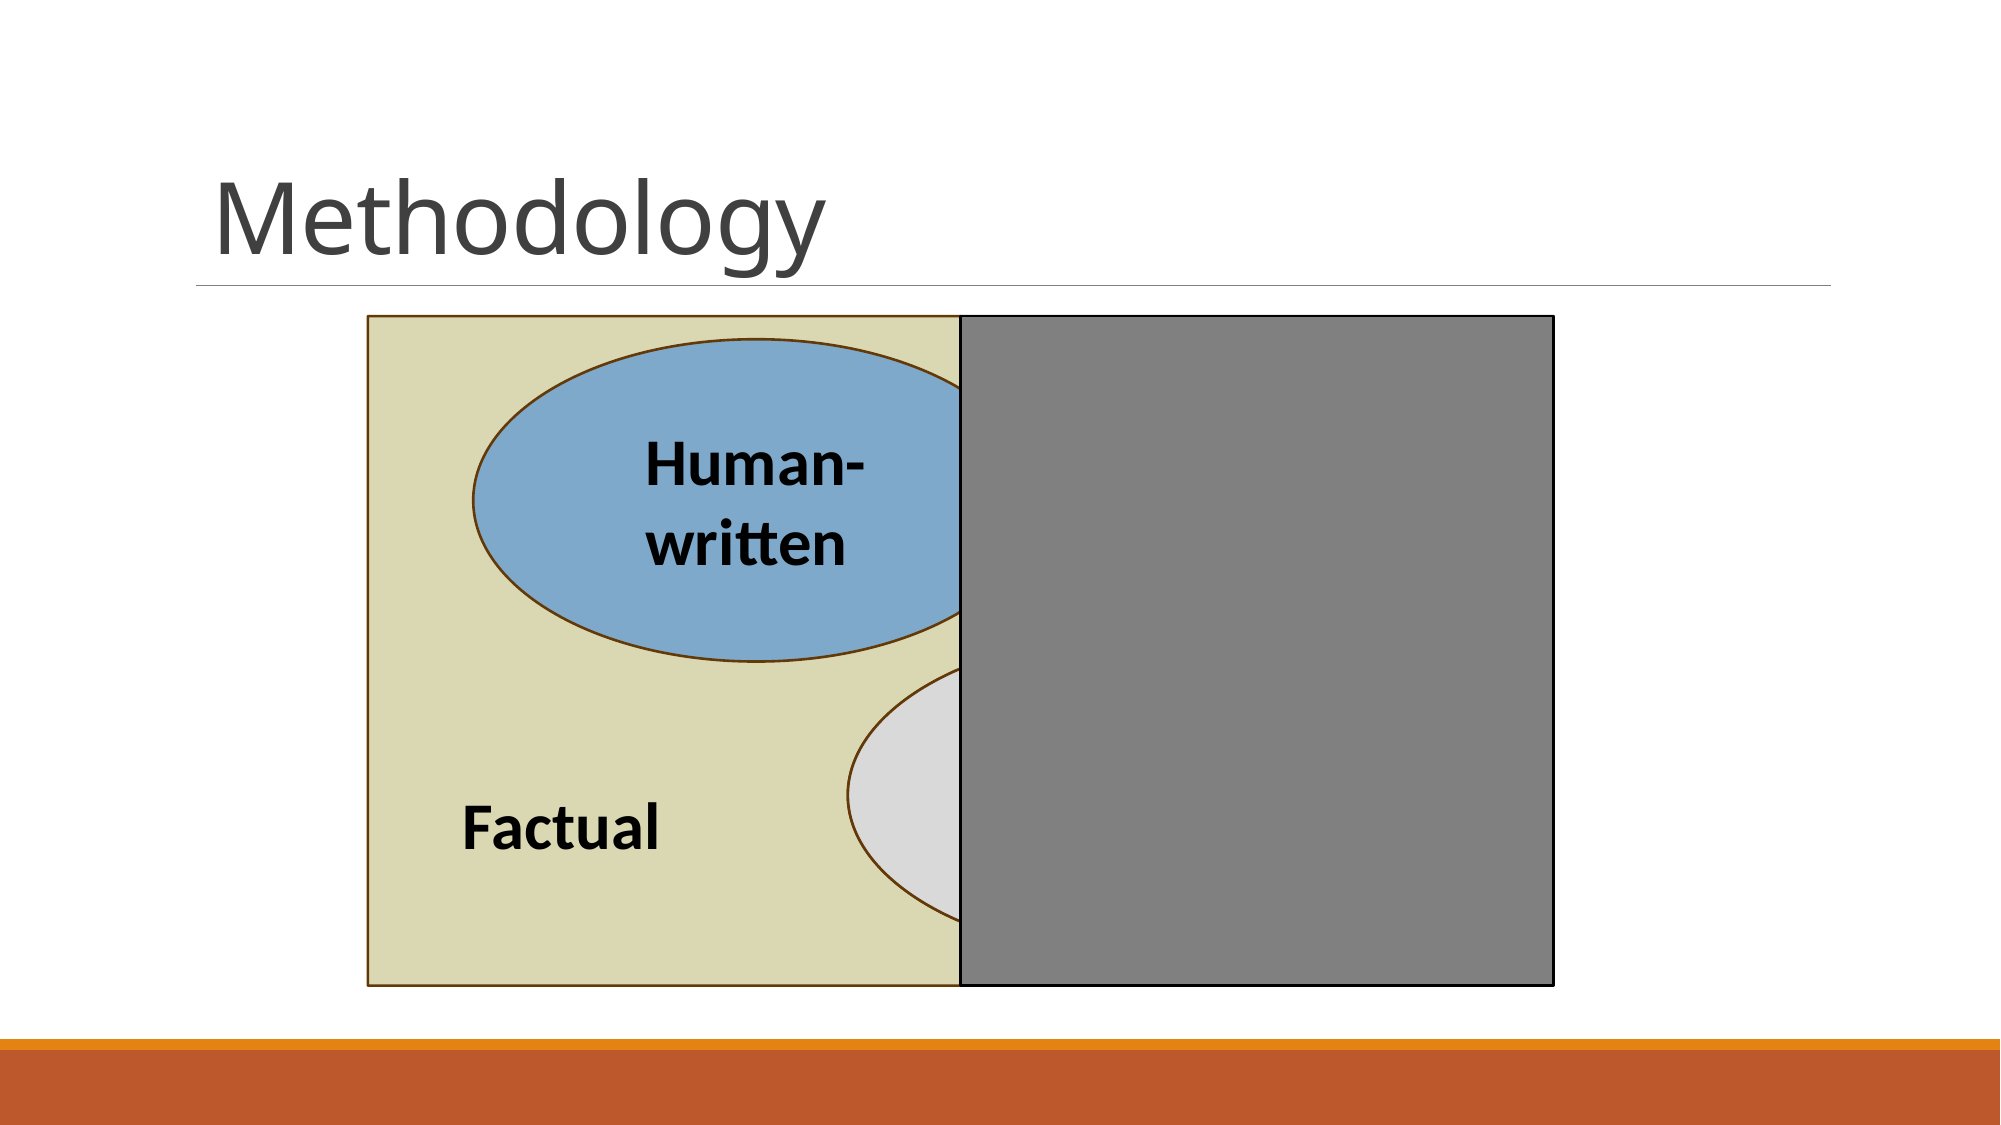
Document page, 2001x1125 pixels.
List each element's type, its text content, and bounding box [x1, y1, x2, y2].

text_box [366, 314, 960, 987]
title Methodology [196, 44, 1847, 283]
text_box Factual [447, 775, 848, 871]
text_box [471, 337, 959, 663]
text_box Human-written [630, 411, 959, 586]
text_box [959, 315, 1555, 987]
text_box [848, 667, 959, 923]
